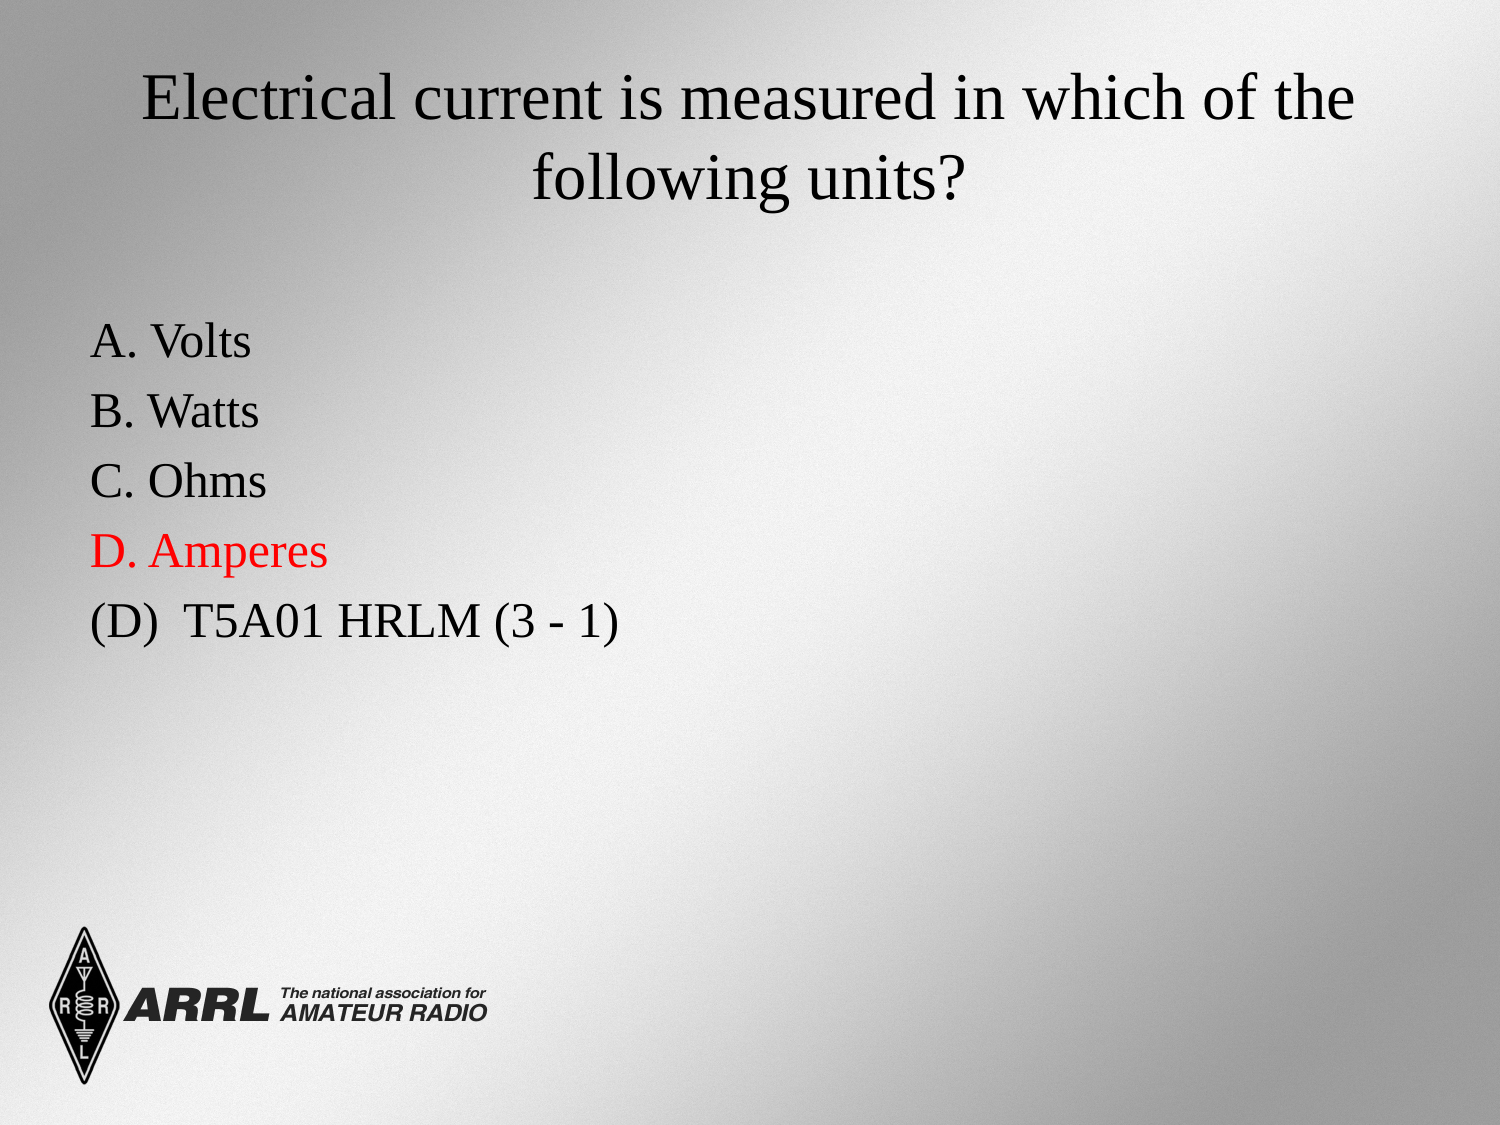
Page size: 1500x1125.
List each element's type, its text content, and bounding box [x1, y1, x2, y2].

picture [0, 0, 1500, 1125]
list A. Volts B. Watts C. Ohms D. Amperes (D) T5A01 HRLM (3 - 1) [75, 299, 1425, 1005]
title Electrical current is measured in which of the following units? [75, 45, 1425, 233]
